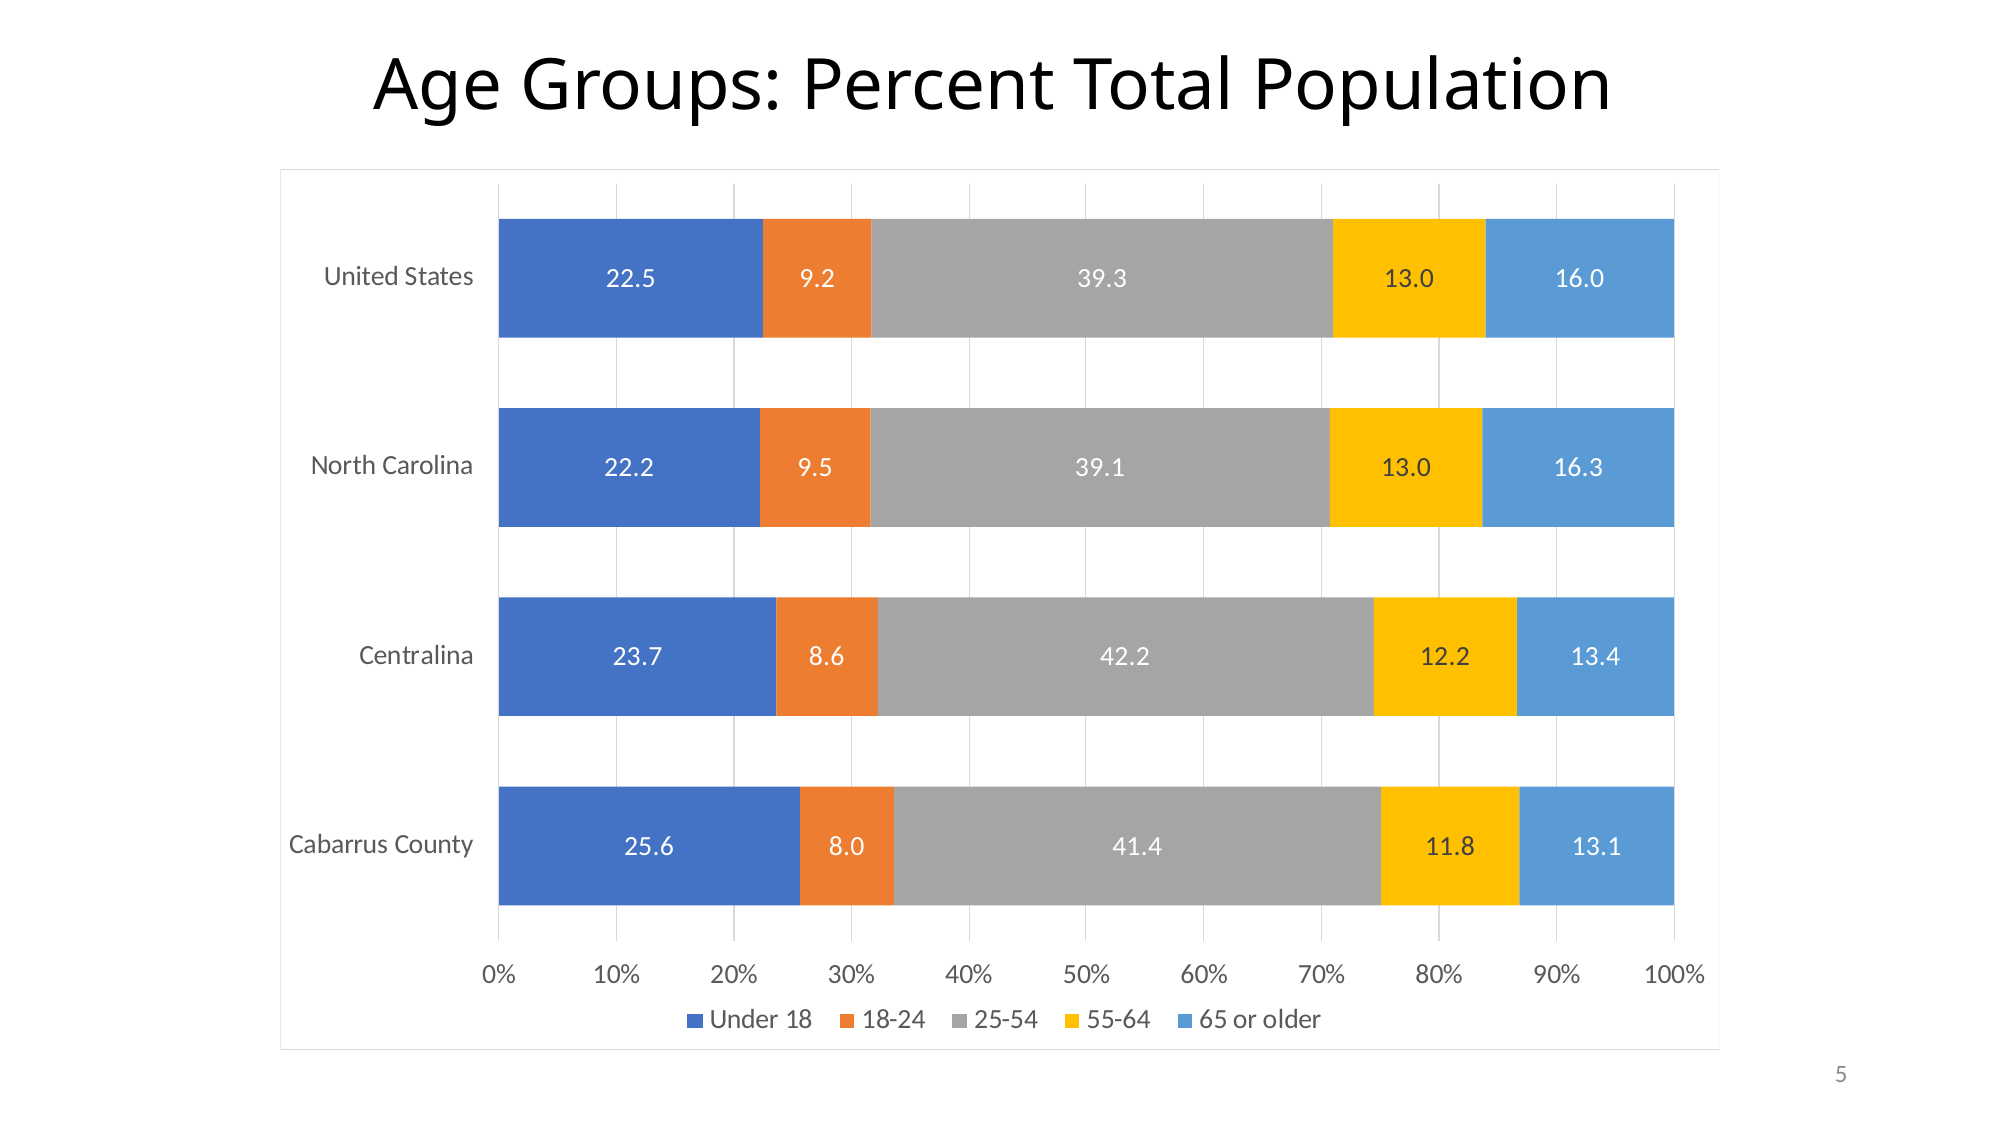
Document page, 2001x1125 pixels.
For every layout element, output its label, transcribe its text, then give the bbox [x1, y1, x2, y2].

picture [279, 168, 1720, 1050]
title Age Groups: Percent Total Population [24, 5, 1963, 169]
slide_number 5 [1412, 1042, 1863, 1103]
